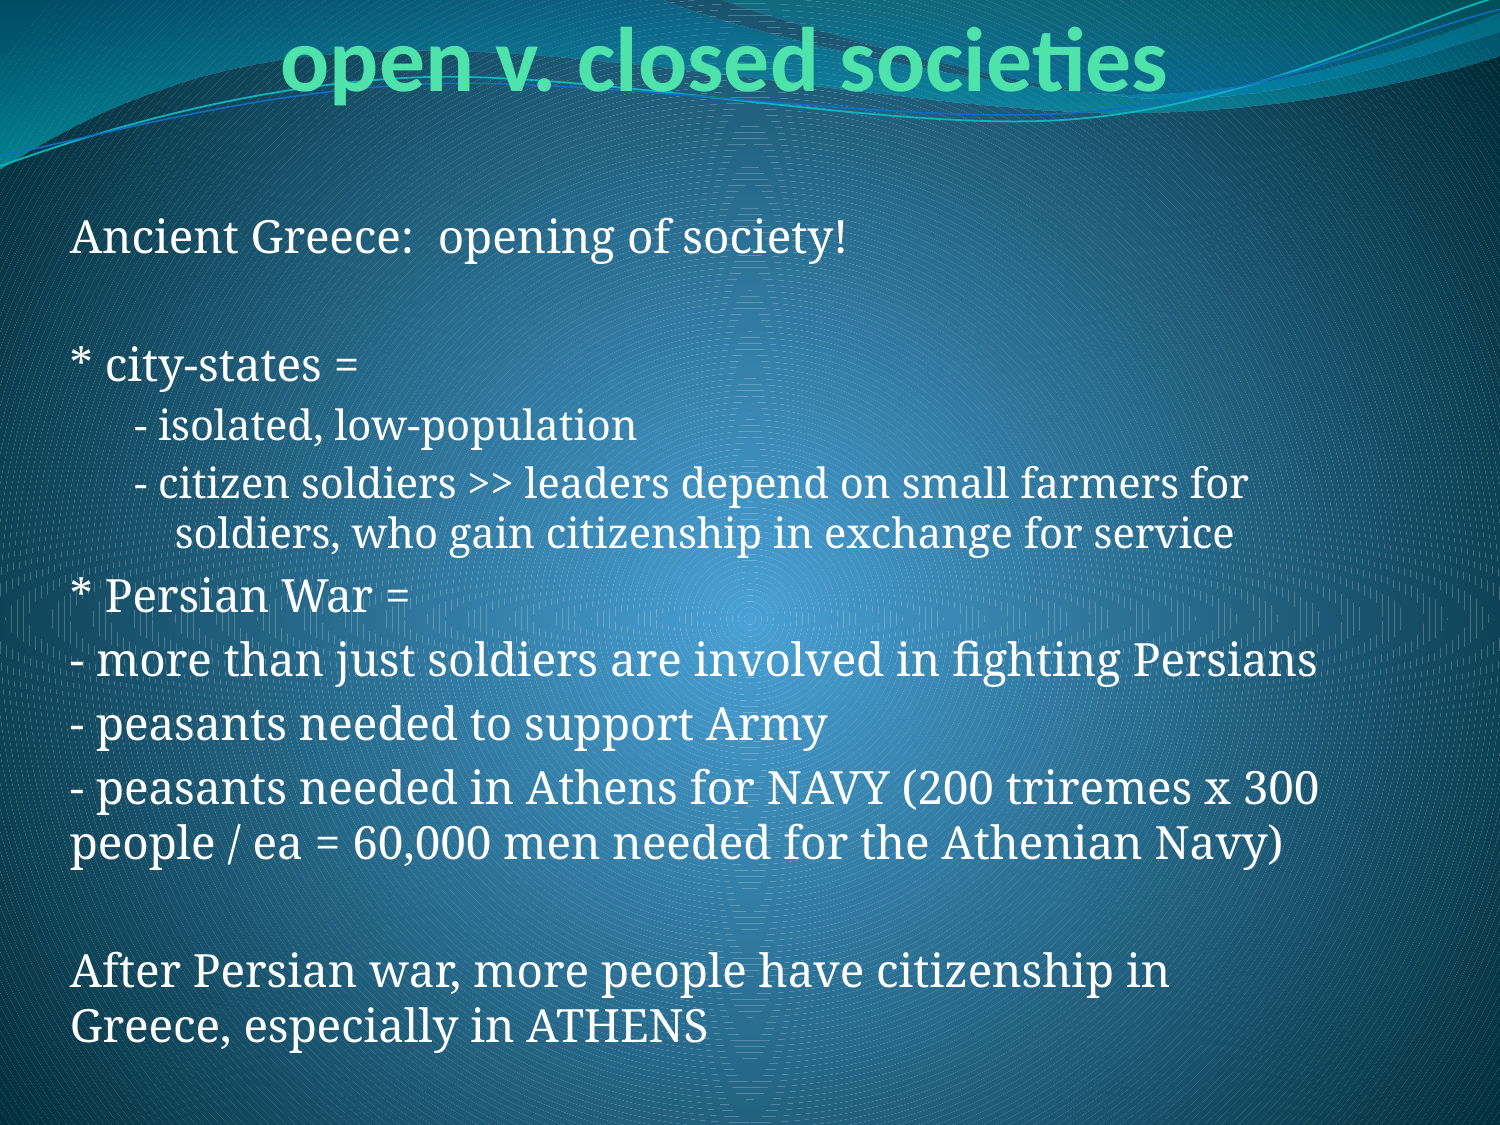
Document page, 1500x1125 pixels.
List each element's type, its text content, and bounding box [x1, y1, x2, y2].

list Ancient Greece: opening of society! * city-states = - isolated, low-population - citizen soldiers >> leaders depend on small farmers for soldiers, who gain citizenship in exchange for service * Persian War = - more than just soldiers are involved in fighting Persians - peasants needed to support Army - peasants needed in Athens for NAVY (200 triremes x 300 people / ea = 60,000 men needed for the Athenian Navy) After Persian war, more people have citizenship in Greece, especially in ATHENS [62, 200, 1338, 448]
title open v. closed societies [87, 0, 1363, 224]
